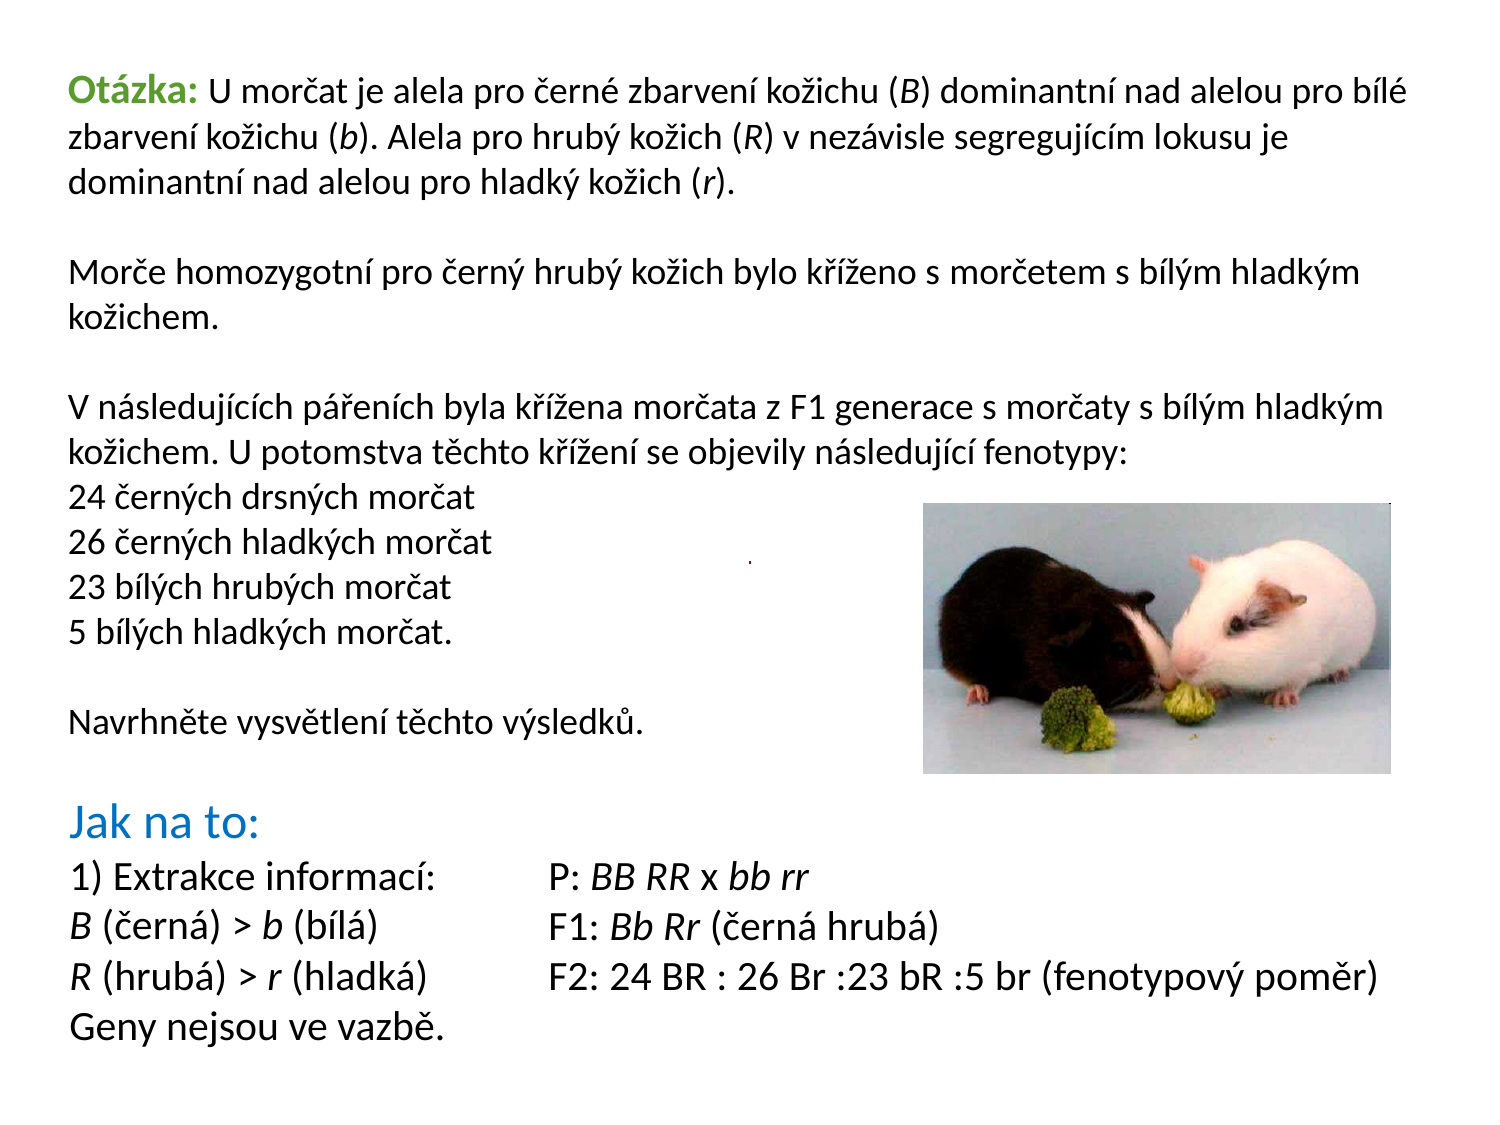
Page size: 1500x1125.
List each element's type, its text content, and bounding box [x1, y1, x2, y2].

text_box P: BB RR x bb rr F1: Bb Rr (černá hrubá) F2: 24 BR : 26 Br :23 bR :5 br (fenotypový poměr) [533, 841, 1396, 1057]
text_box Otázka: U morčat je alela pro černé zbarvení kožichu (B) dominantní nad alelou pro bílé zbarvení kožichu (b). Alela pro hrubý kožich (R) v nezávisle segregujícím lokusu je dominantní nad alelou pro hladký kožich (r). Morče homozygotní pro černý hrubý kožich bylo kříženo s morčetem s bílým hladkým kožichem. V následujících pářeních byla křížena morčata z F1 generace s morčaty s bílým hladkým kožichem. U potomstva těchto křížení se objevily následující fenotypy: 24 černých drsných morčat 26 černých hladkých morčat 23 bílých hrubých morčat 5 bílých hladkých morčat. Navrhněte vysvětlení těchto výsledků. [53, 54, 1447, 750]
text_box Jak na to: 1) Extrakce informací: B (černá) > b (bílá) R (hrubá) > r (hladká) Geny nejsou ve vazbě. [54, 780, 461, 1056]
picture [923, 503, 1391, 774]
